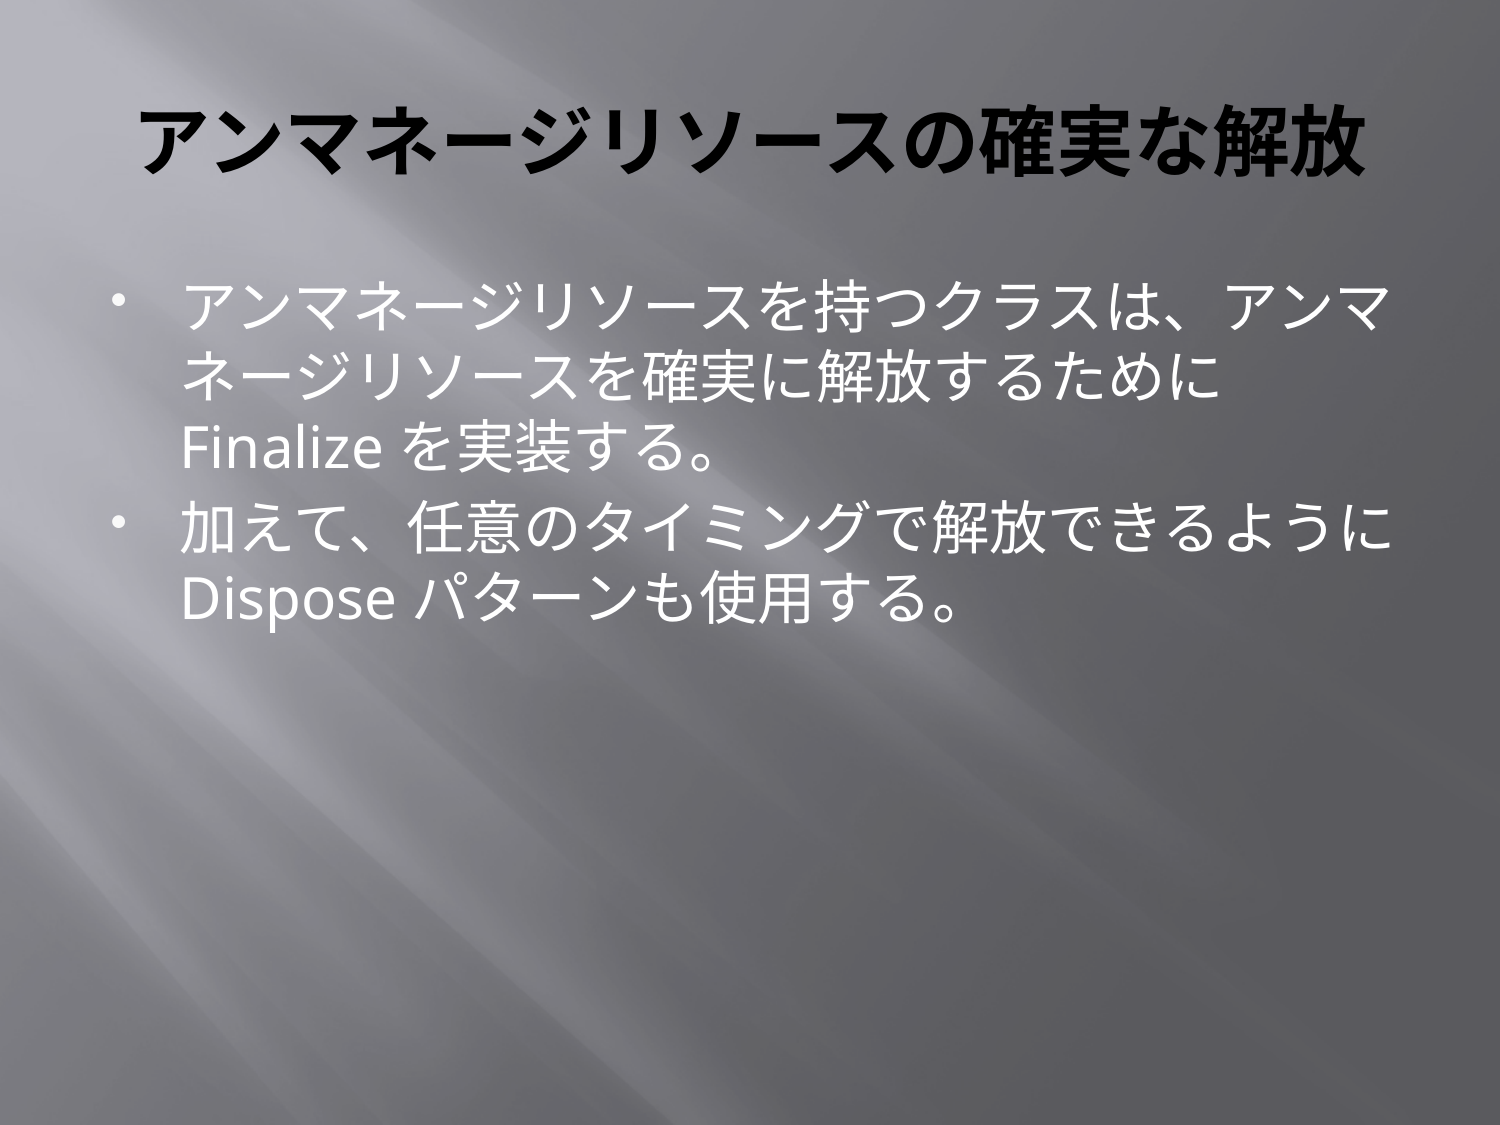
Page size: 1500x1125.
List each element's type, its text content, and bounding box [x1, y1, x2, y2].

title アンマネージリソースの確実な解放 [75, 45, 1425, 233]
list アンマネージリソースを持つクラスは、アンマネージリソースを確実に解放するためにFinalizeを実装する。 加えて、任意のタイミングで解放できるようにDisposeパターンも使用する。 [75, 262, 1425, 1035]
